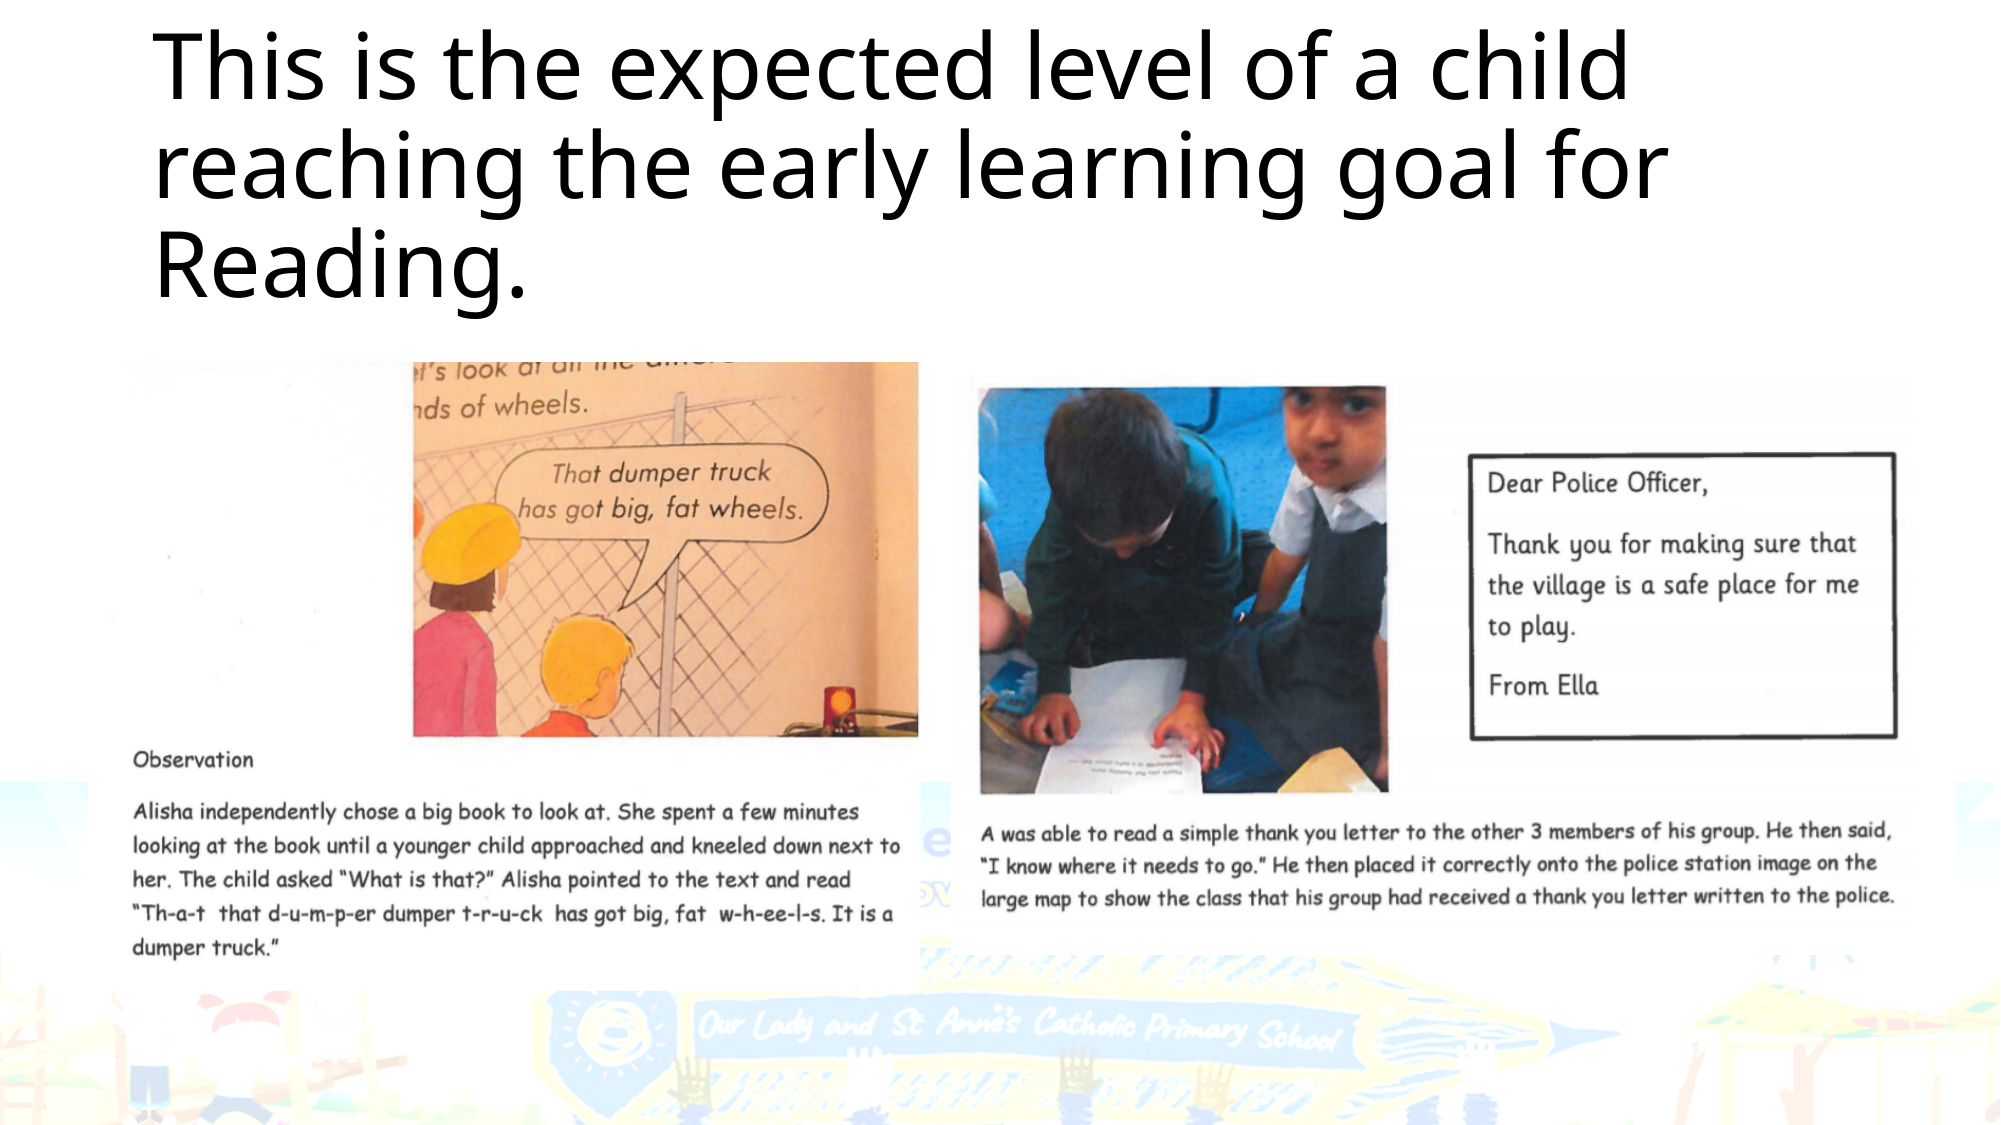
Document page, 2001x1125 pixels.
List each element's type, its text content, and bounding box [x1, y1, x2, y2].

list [88, 362, 921, 991]
picture [0, 362, 2000, 1125]
title This is the expected level of a child reaching the early learning goal for Reading. [137, 59, 1863, 278]
